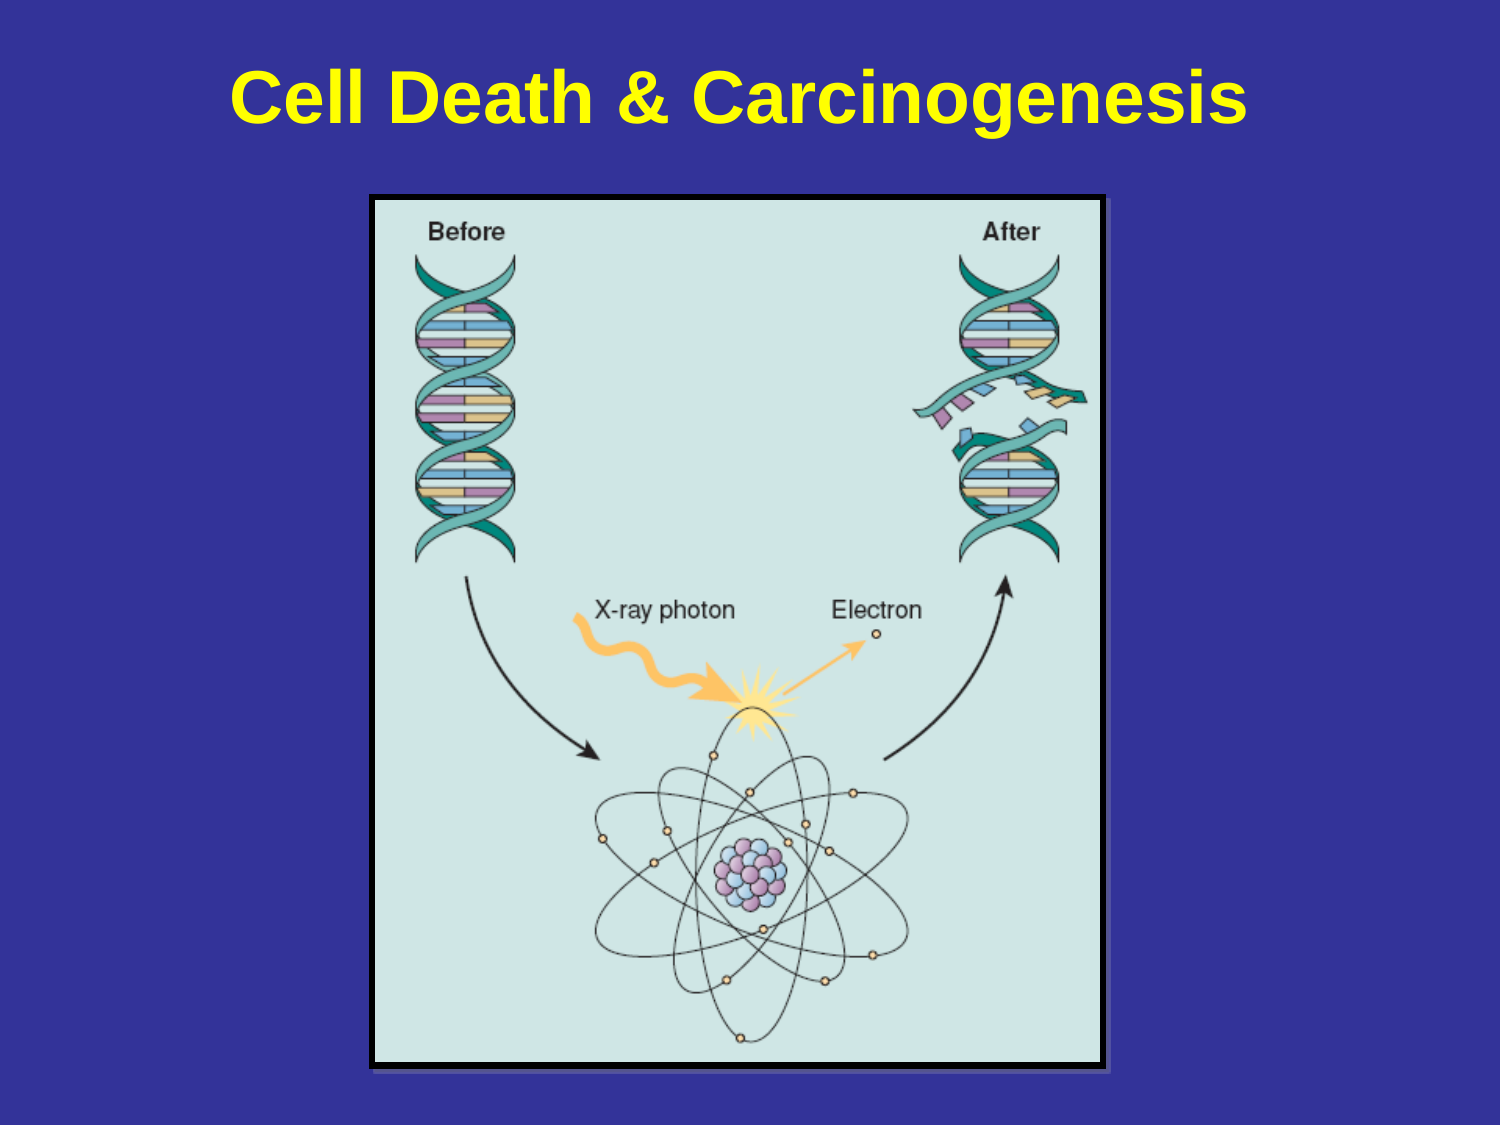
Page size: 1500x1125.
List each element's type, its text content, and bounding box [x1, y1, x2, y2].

title Cell Death & Carcinogenesis [0, 0, 1500, 188]
picture [374, 199, 1101, 1063]
